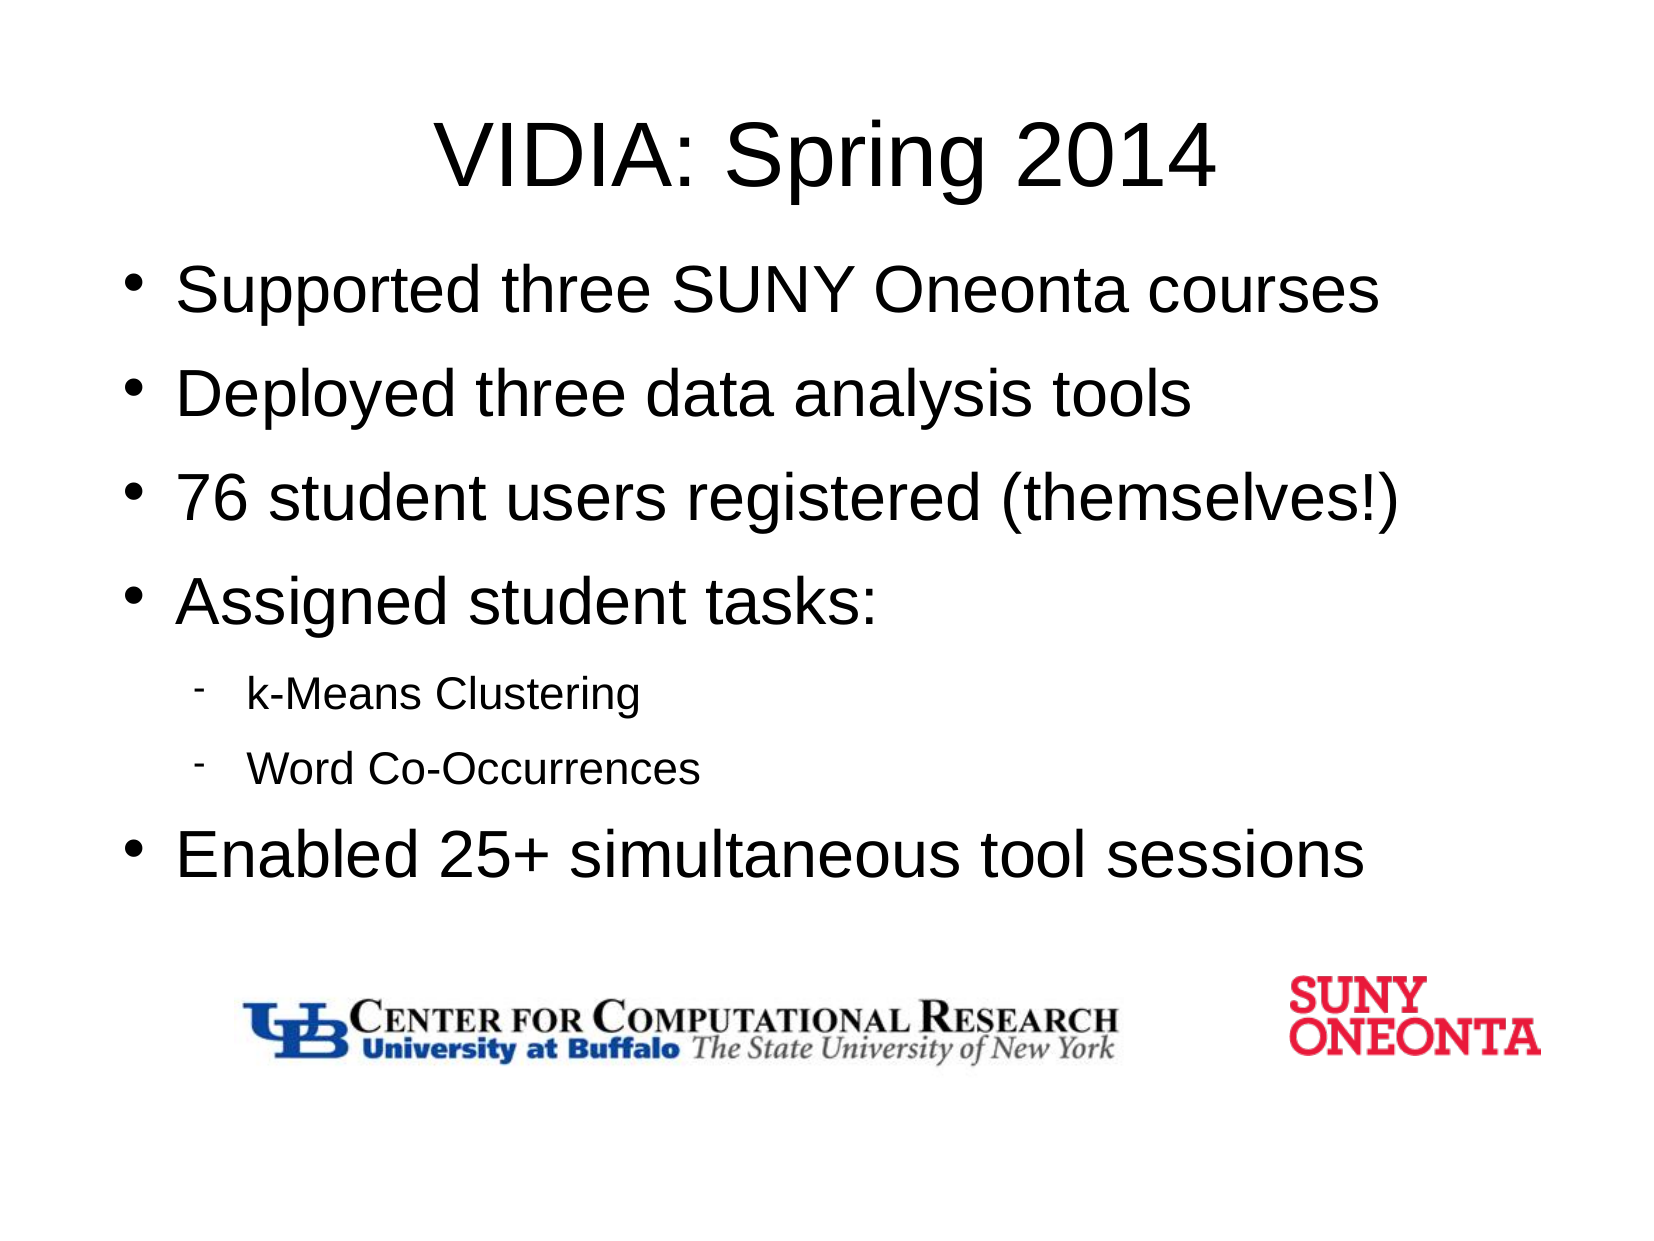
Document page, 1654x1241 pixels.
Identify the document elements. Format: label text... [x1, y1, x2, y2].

picture [1289, 974, 1541, 1056]
title VIDIA: Spring 2014 [82, 49, 1571, 257]
list Supported three SUNY Oneonta courses Deployed three data analysis tools 76 student users registered (themselves!) Assigned student tasks: k-Means Clustering Word Co-Occurrences Enabled 25+ simultaneous tool sessions [104, 138, 1560, 858]
picture [233, 974, 1135, 1094]
